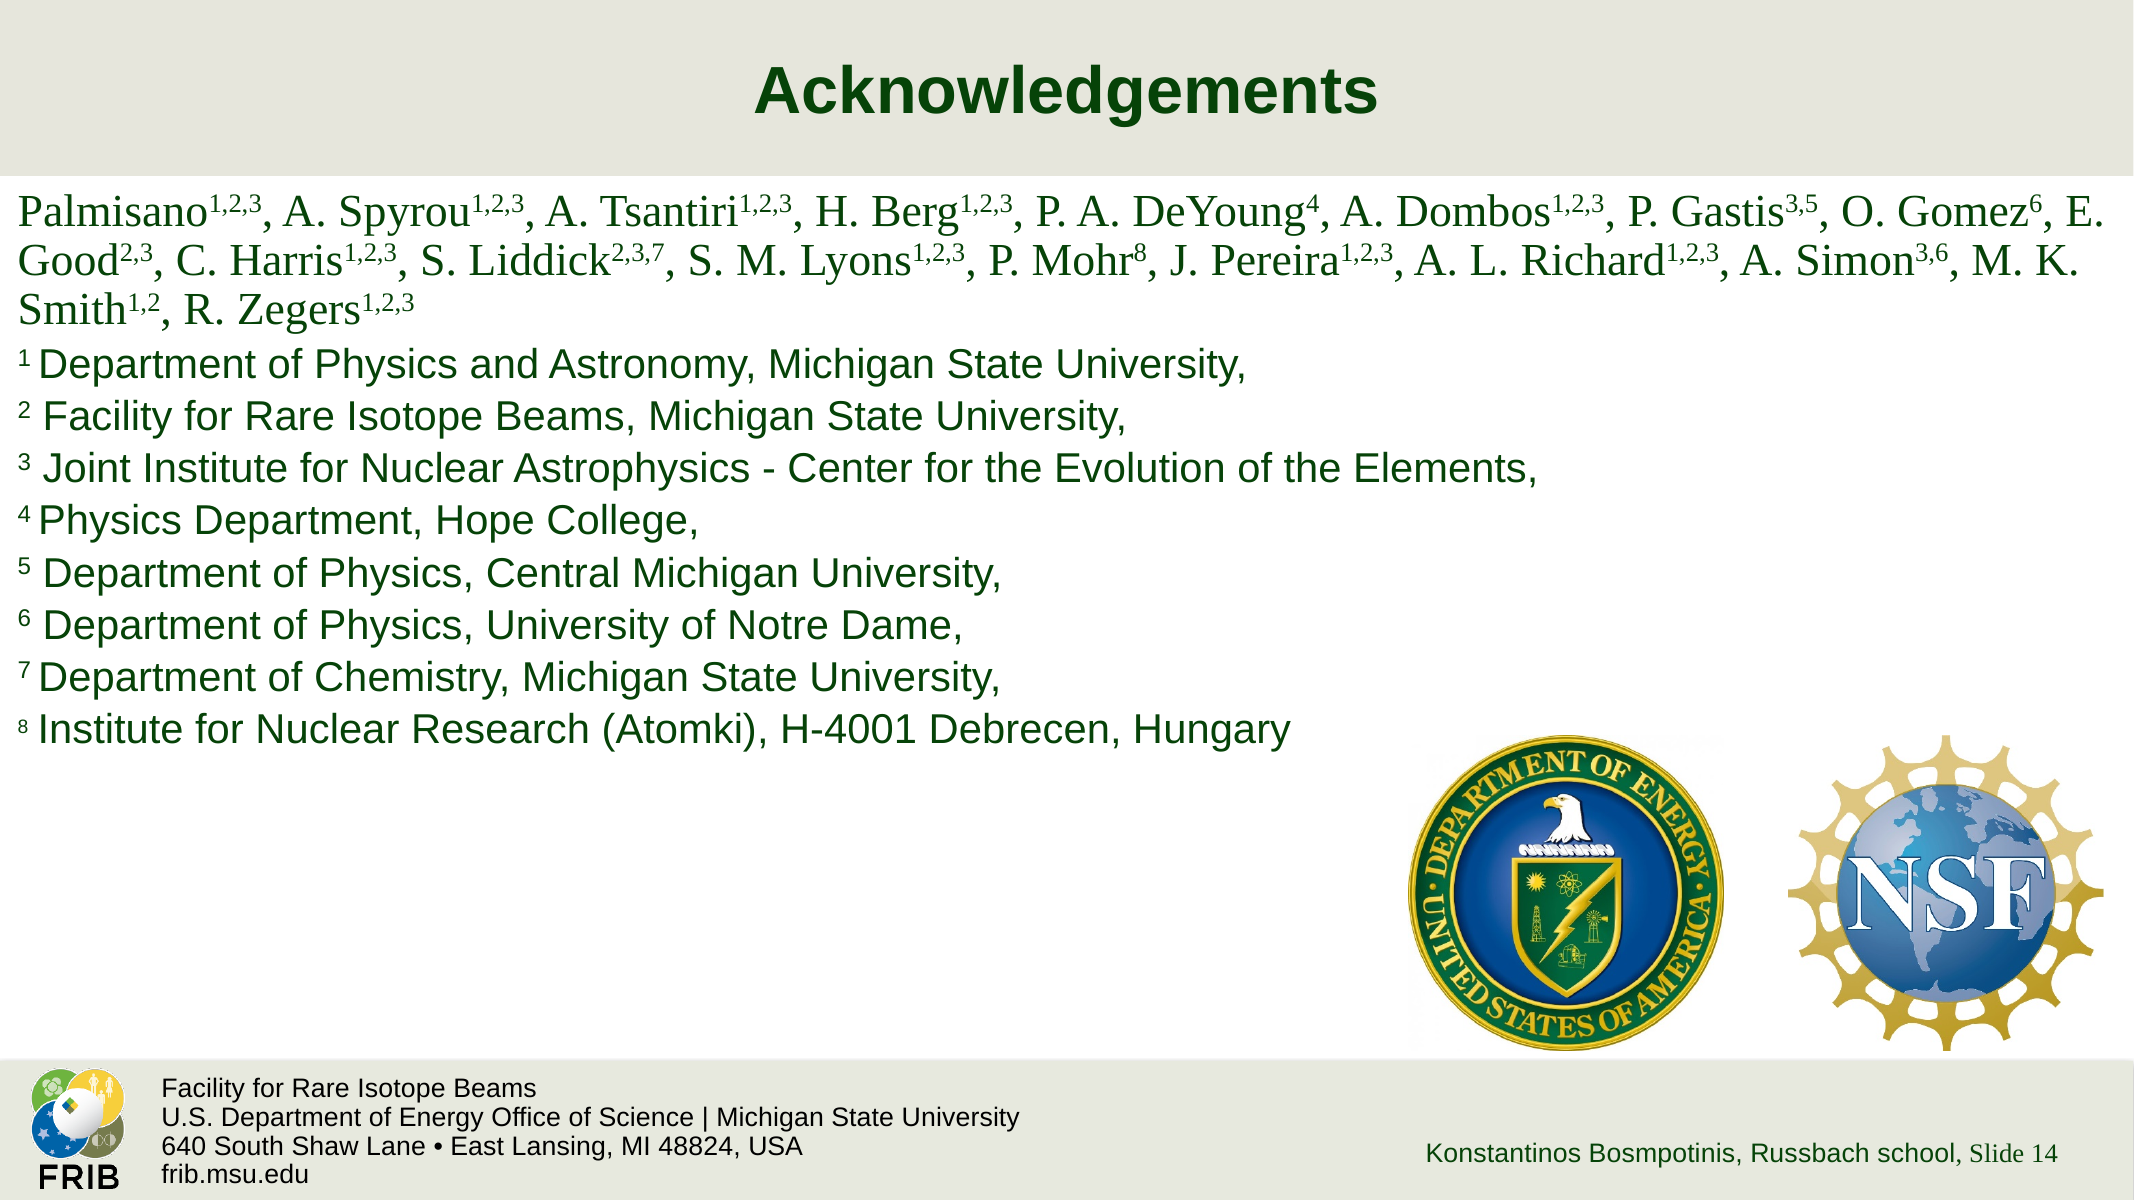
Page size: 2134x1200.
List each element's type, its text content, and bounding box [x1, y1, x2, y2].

picture [1407, 735, 1724, 1051]
footer Konstantinos Bosmpotinis, Russbach school [1066, 1112, 1955, 1176]
picture [0, 0, 2134, 176]
title Acknowledgements [17, 52, 2117, 133]
slide_number , Slide 14 [1955, 1112, 2134, 1176]
picture [23, 1060, 132, 1189]
picture [1787, 735, 2104, 1051]
list Palmisano1,2,3, A. Spyrou1,2,3, A. Tsantiri1,2,3, H. Berg1,2,3, P. A. DeYoung4, A. Dombos1,2,3, P. Gastis3,5, O. Gomez6, E. Good2,3, C. Harris1,2,3, S. Liddick2,3,7, S. M. Lyons1,2,3, P. Mohr8, J. Pereira1,2,3, A. L. Richard1,2,3, A. Simon3,6, M. K. Smith1,2, R. Zegers1,2,3 1 Department of Physics and Astronomy, Michigan State University, 2 Facility for Rare Isotope Beams, Michigan State University, 3 Joint Institute for Nuclear Astrophysics - Center for the Evolution of the Elements, 4 Physics Department, Hope College, 5 Department of Physics, Central Michigan University, 6 Department of Physics, University of Notre Dame, 7 Department of Chemistry, Michigan State University, 8 Institute for Nuclear Research (Atomki), H-4001 Debrecen, Hungary [17, 186, 2116, 1051]
